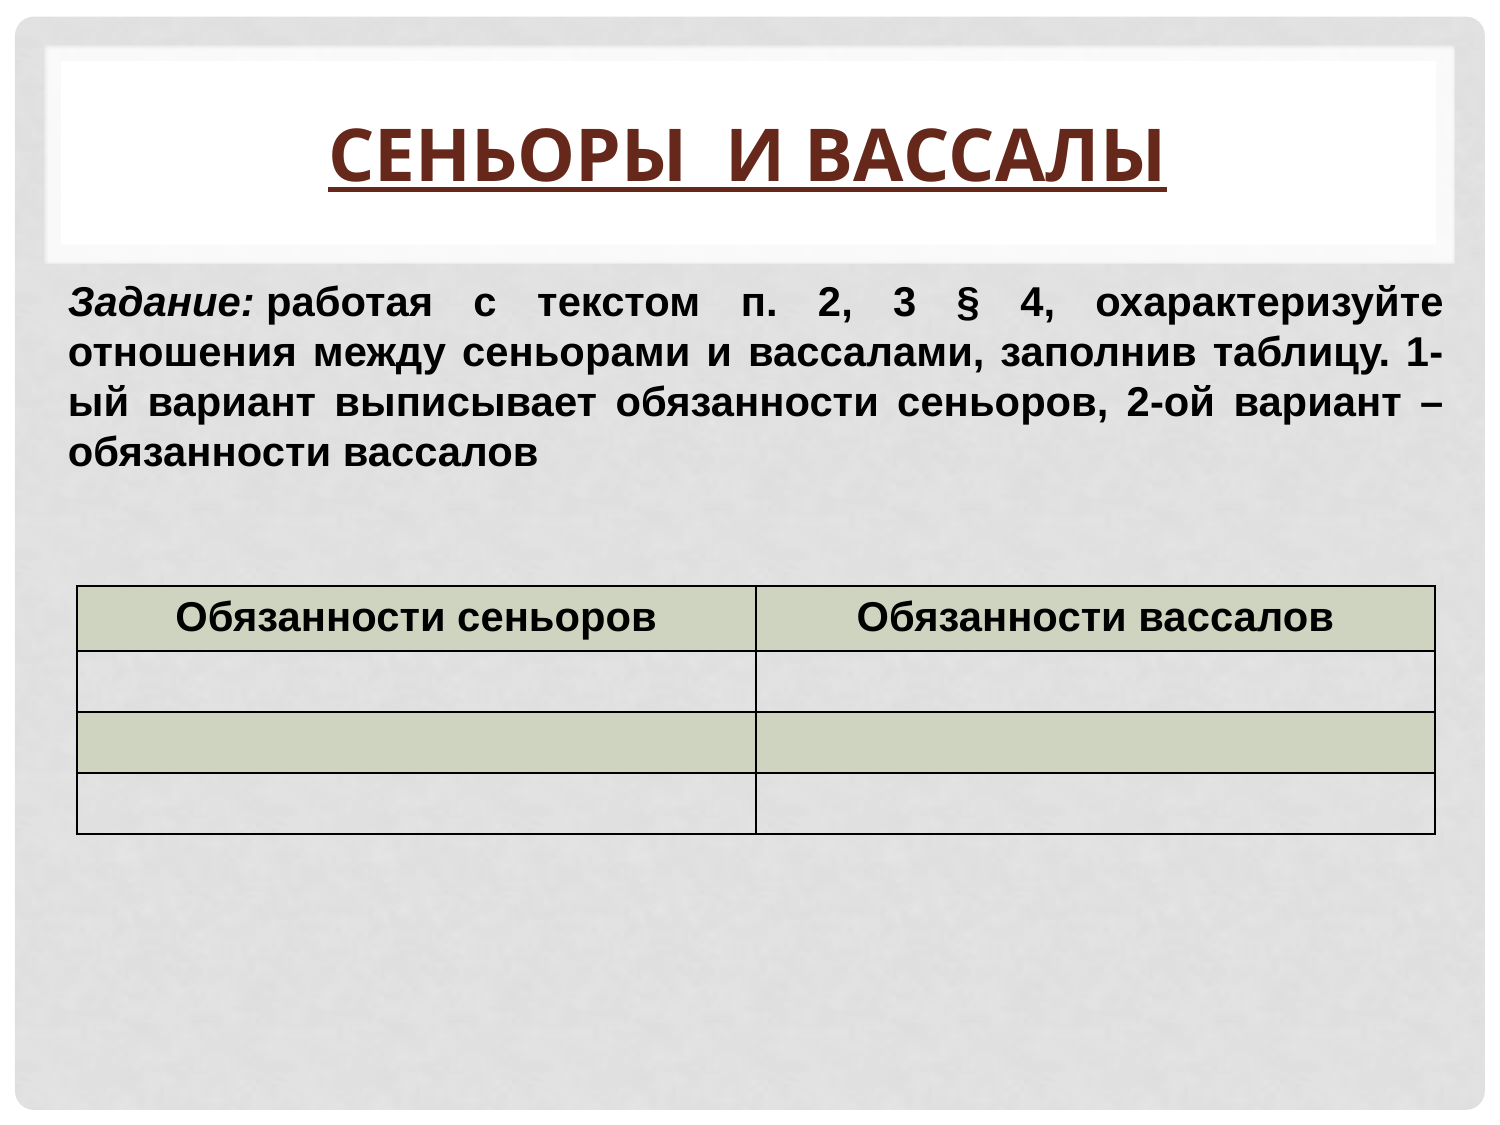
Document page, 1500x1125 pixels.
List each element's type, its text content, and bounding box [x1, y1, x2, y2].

table_header Обязанности сеньоров [78, 587, 755, 650]
table_cell [78, 713, 755, 772]
table_cell [757, 713, 1434, 772]
text_box Задание: работая с текстом п. 2, 3 § 4, охарактеризуйте отношения между сеньорами и вассалами, заполнив таблицу. 1-ый вариант выписывает обязанности сеньоров, 2-ой вариант – обязанности вассалов [53, 267, 1459, 482]
title Сеньоры и вассалы [69, 66, 1425, 238]
table_cell [78, 774, 755, 833]
table_cell [757, 652, 1434, 711]
table_header Обязанности вассалов [757, 587, 1434, 650]
table_cell [757, 774, 1434, 833]
table_cell [78, 652, 755, 711]
